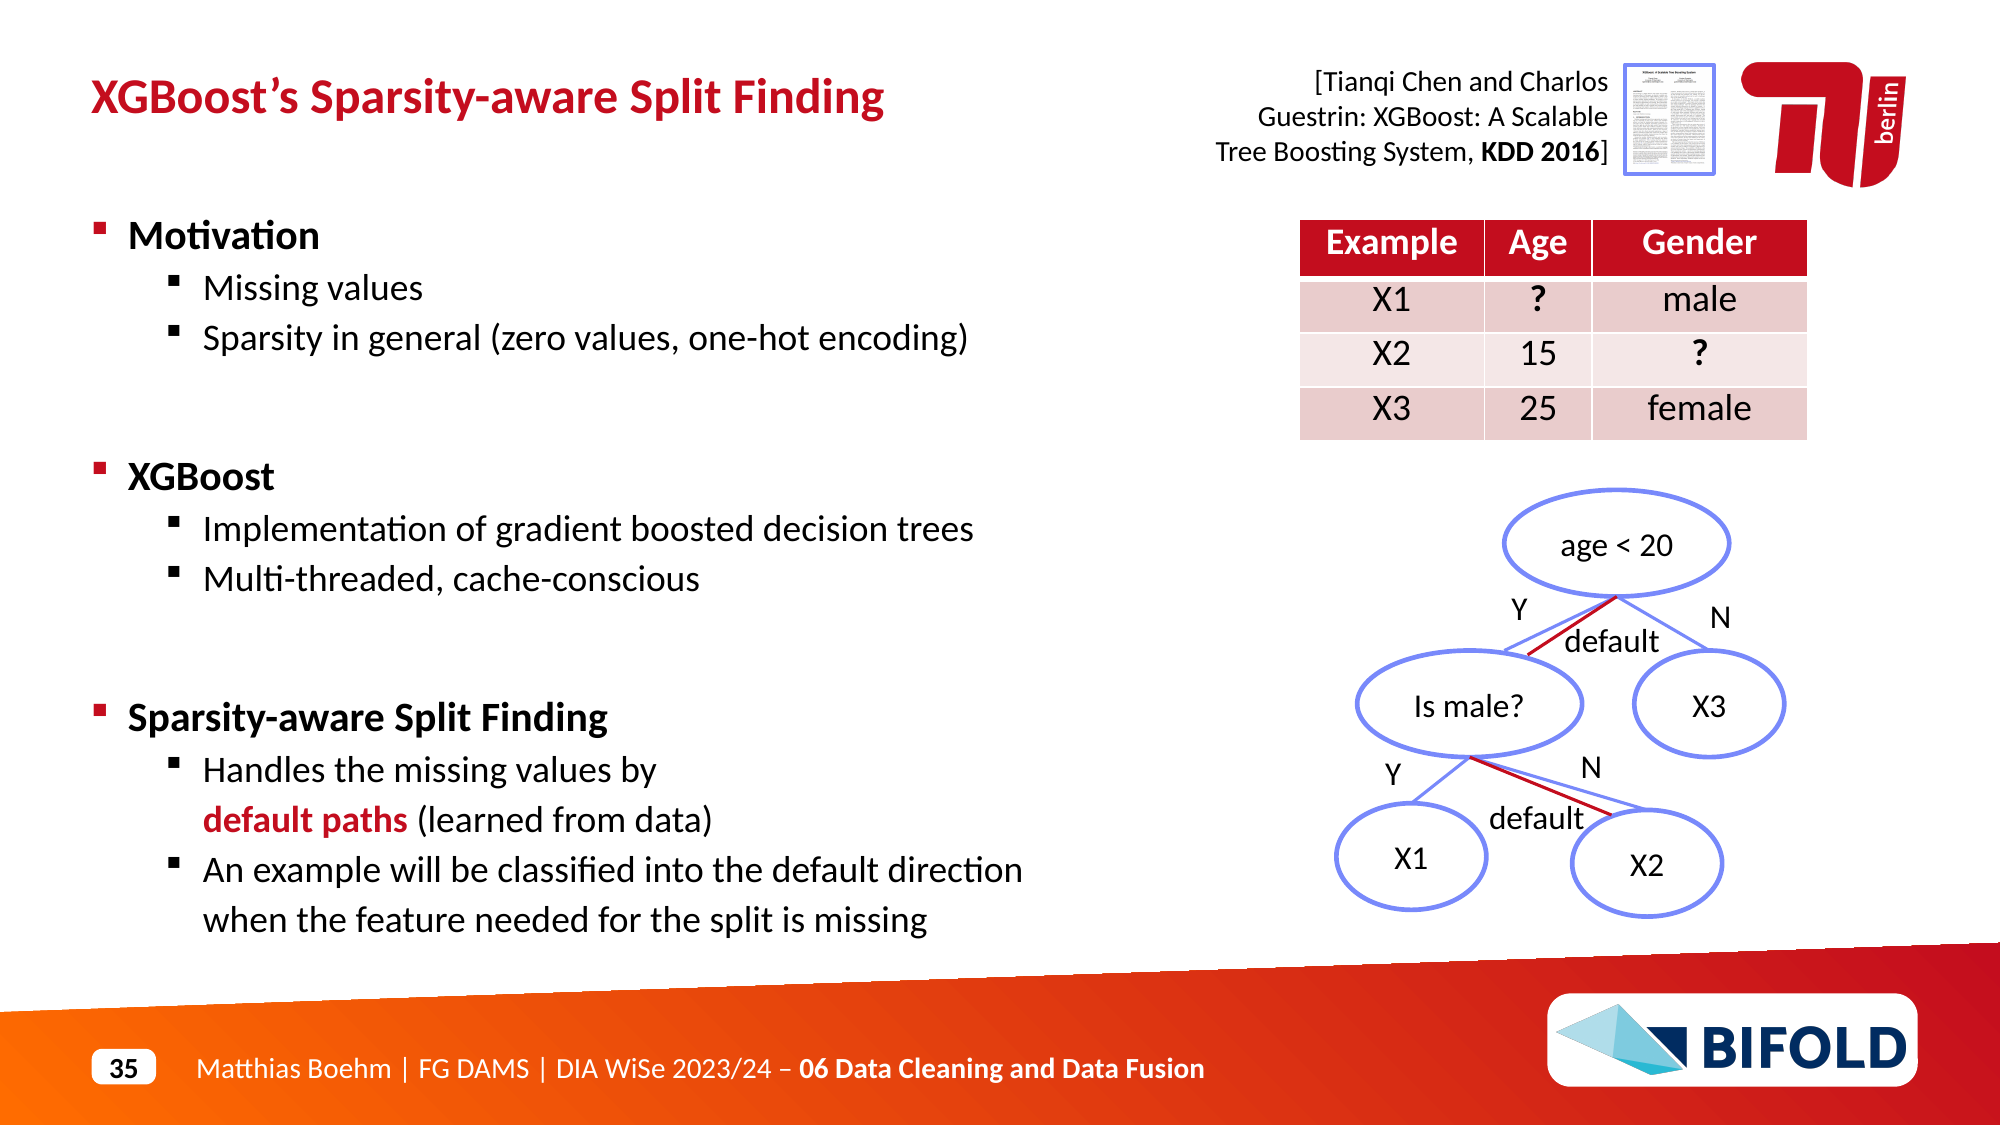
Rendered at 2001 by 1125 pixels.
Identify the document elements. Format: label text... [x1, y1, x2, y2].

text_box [1336, 489, 1785, 917]
table_header Example [1300, 220, 1484, 276]
table_header Age [1485, 220, 1591, 276]
table_cell female [1593, 388, 1807, 440]
table_cell X3 [1300, 388, 1484, 440]
text_box [Tianqi Chen and Charlos Guestrin: XGBoost: A Scalable Tree Boosting System, KDD 2016] [1201, 54, 1609, 175]
table_header Gender [1593, 220, 1807, 276]
table_cell X1 [1300, 282, 1484, 332]
table_cell 15 [1485, 334, 1591, 386]
table_cell male [1593, 282, 1807, 332]
table_cell 25 [1485, 388, 1591, 440]
picture [1626, 66, 1712, 172]
list Motivation Missing values Sparsity in general (zero values, one-hot encoding) XGBoost Implementation of gradient boosted decision trees Multi-threaded, cache-conscious Sparsity-aware Split Finding Handles the missing values by default paths (learned from data) An example will be classified into the default direction when the feature needed for the split is missing [90, 208, 1908, 948]
table_cell ? [1593, 334, 1807, 386]
picture [1741, 62, 1906, 188]
table_cell ? [1485, 282, 1591, 332]
table_cell X2 [1300, 334, 1484, 386]
picture [1556, 1004, 1906, 1075]
list XGBoost’s Sparsity-aware Split Finding [91, 65, 1455, 183]
